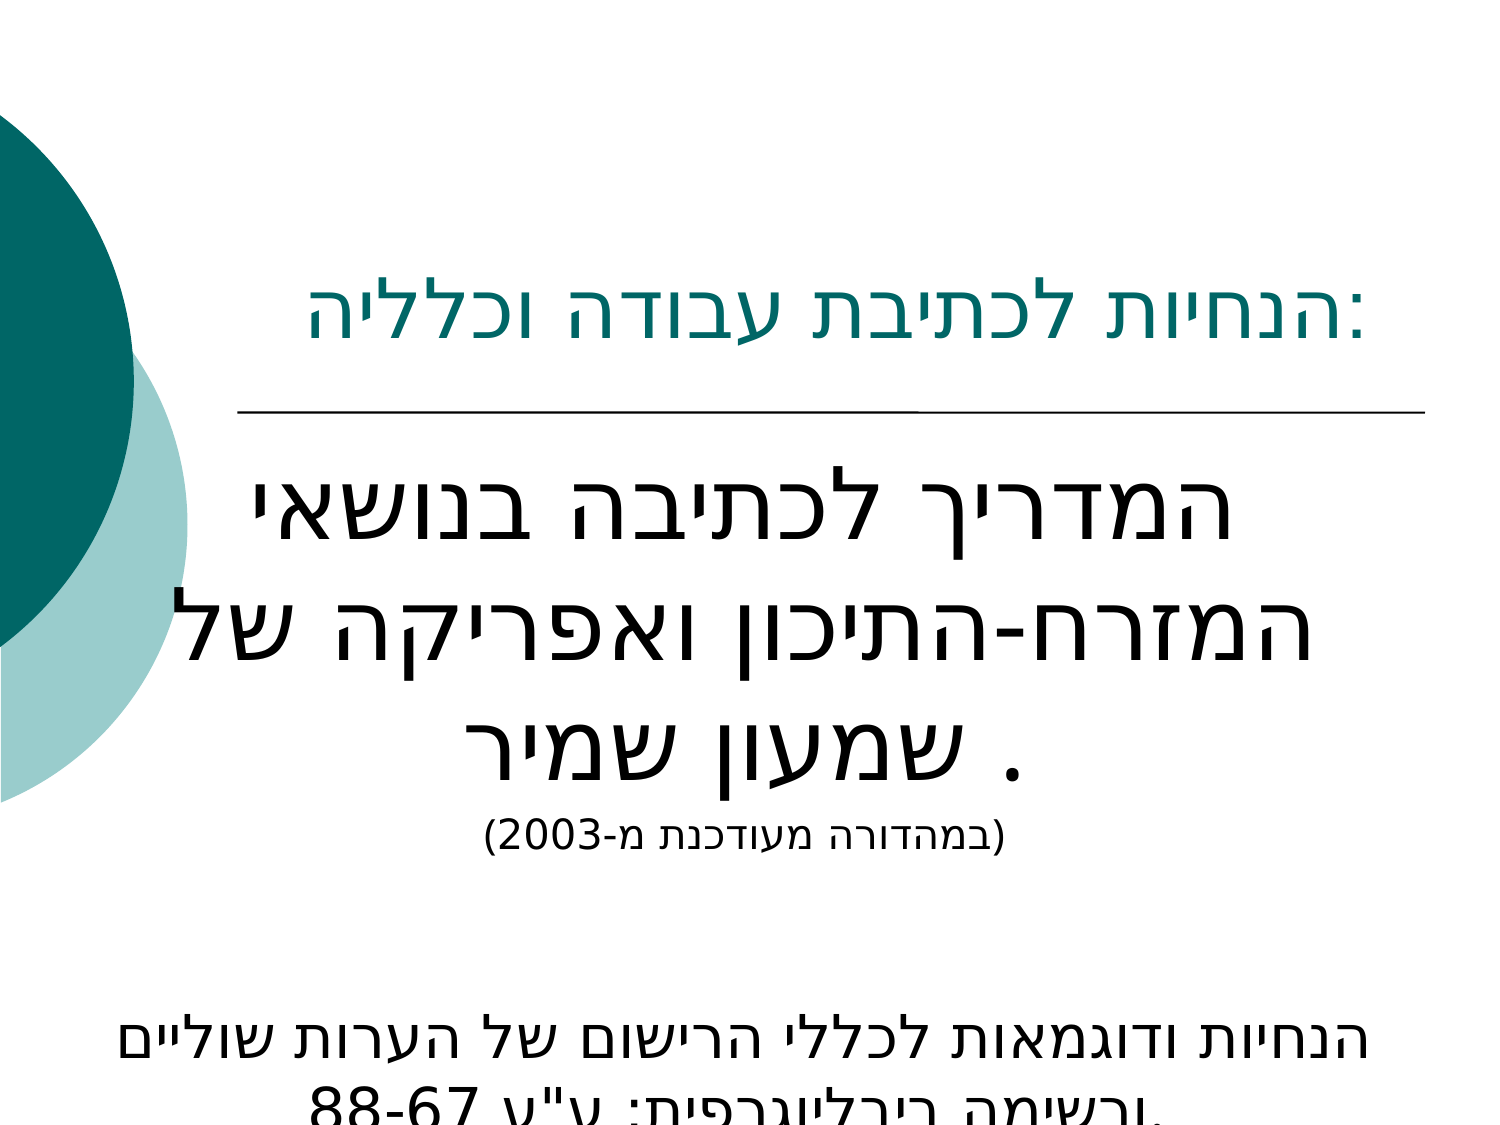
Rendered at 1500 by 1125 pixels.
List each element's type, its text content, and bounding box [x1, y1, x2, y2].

title הנחיות לכתיבת עבודה וכלליה: [241, 125, 1430, 363]
subtitle המדריך לכתיבה בנושאי המזרח-התיכון ואפריקה של שמעון שמיר . (במהדורה מעודכנת מ-2003) הנחיות ודוגמאות לכללי הרישום של הערות שוליים ורשימה ביבליוגרפית: ע"ע 88-67. [64, 432, 1425, 1083]
